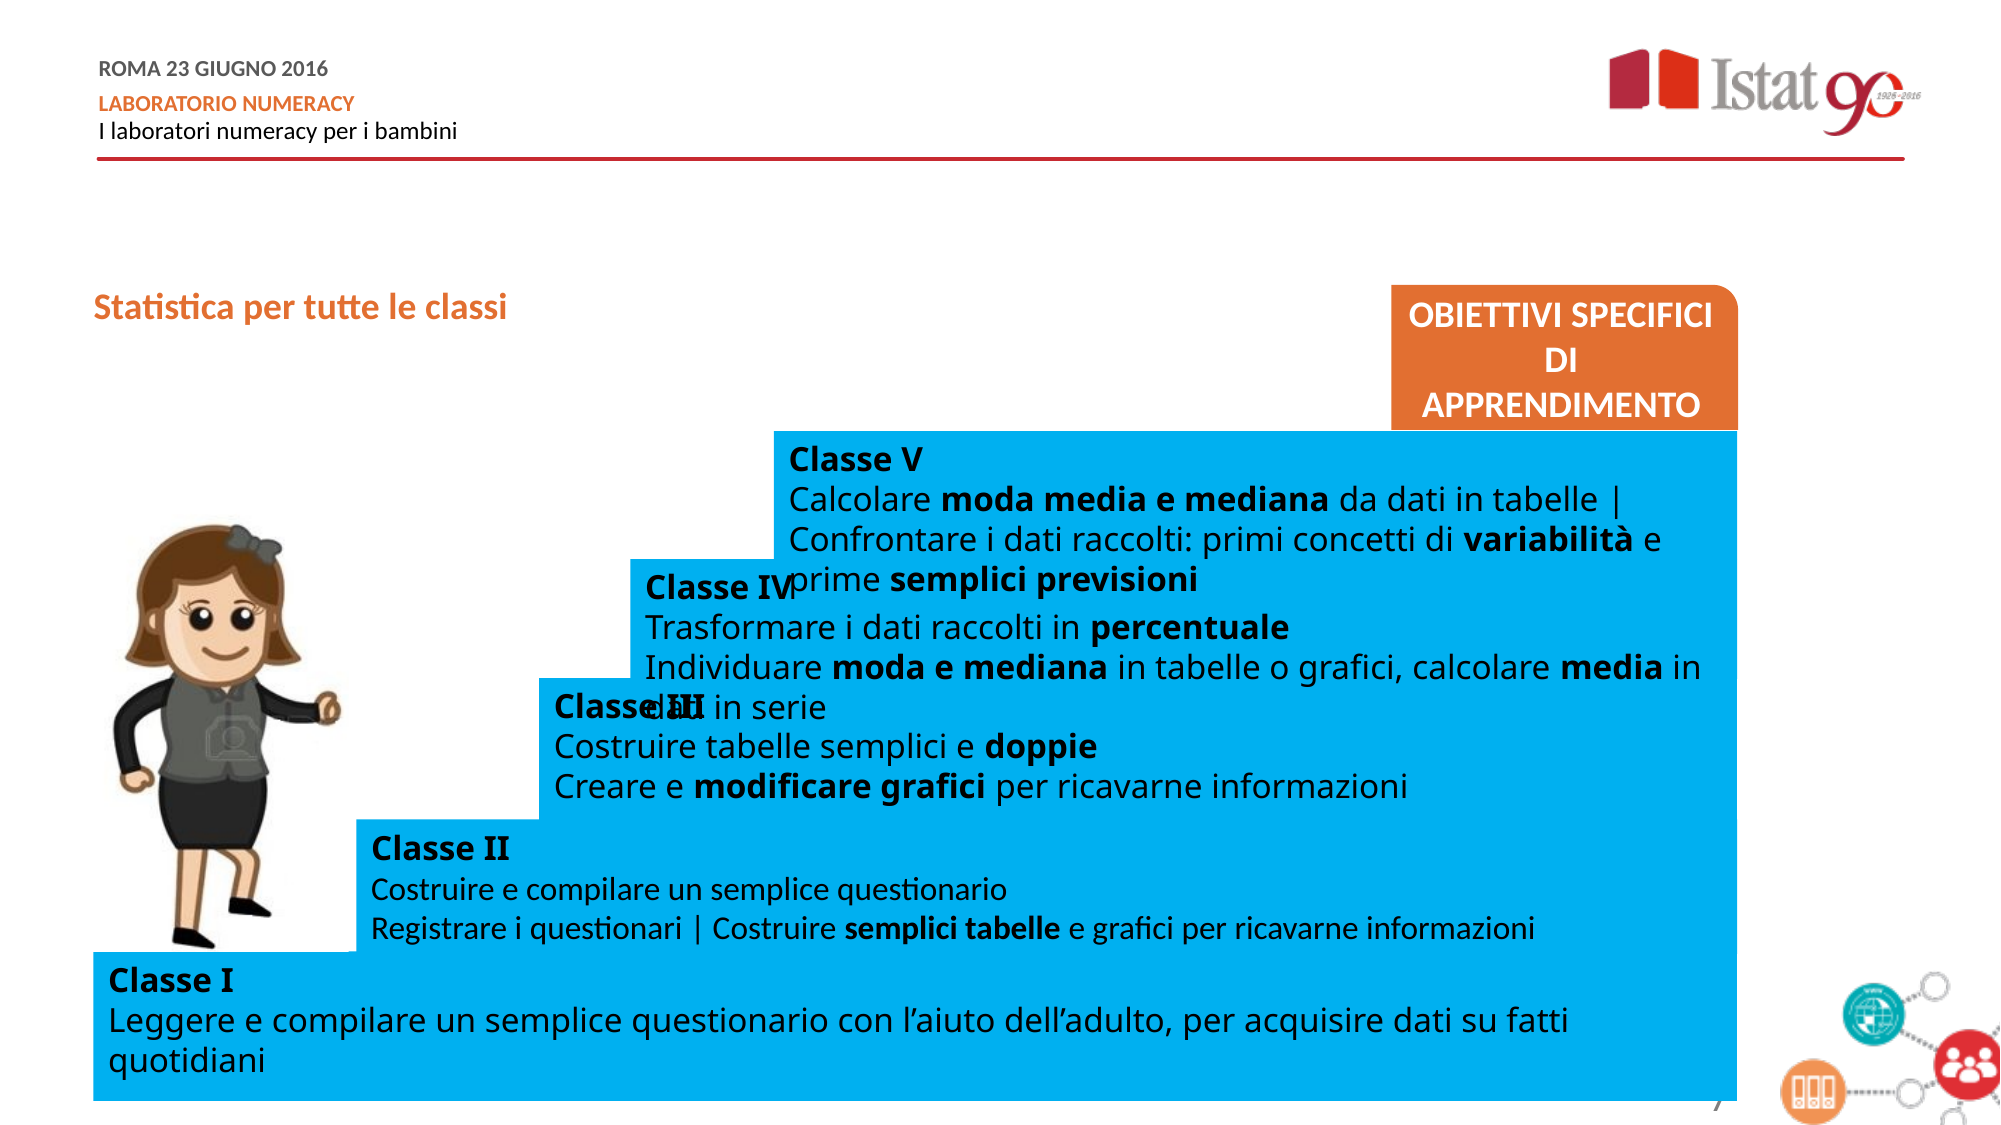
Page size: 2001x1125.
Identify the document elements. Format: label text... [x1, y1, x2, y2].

slide_number 7 [1294, 1066, 1745, 1125]
text_box Classe III Costruire tabelle semplici e doppie Creare e modificare grafici per ricavarne informazioni [539, 678, 1737, 834]
picture [82, 492, 349, 952]
text_box Classe V Calcolare moda media e mediana da dati in tabelle |Confrontare i dati raccolti: primi concetti di variabilità e prime semplici previsioni [773, 431, 1738, 560]
title Statistica per tutte le classi [93, 281, 813, 701]
text_box Classe IV Trasformare i dati raccolti in percentuale Individuare moda e mediana in tabelle o grafici, calcolare media in dati in serie [630, 559, 1738, 679]
picture [1602, 29, 1928, 159]
text_box Classe I Leggere e compilare un semplice questionario con l’aiuto dell’adulto, per acquisire dati su fatti quotidiani [93, 951, 1737, 1101]
text_box OBIETTIVI SPECIFICI DI APPRENDIMENTO [1391, 284, 1739, 430]
text_box Classe II Costruire e compilare un semplice questionario Registrare i questionari | Costruire semplici tabelle e grafici per ricavarne informazioni [356, 819, 1738, 954]
